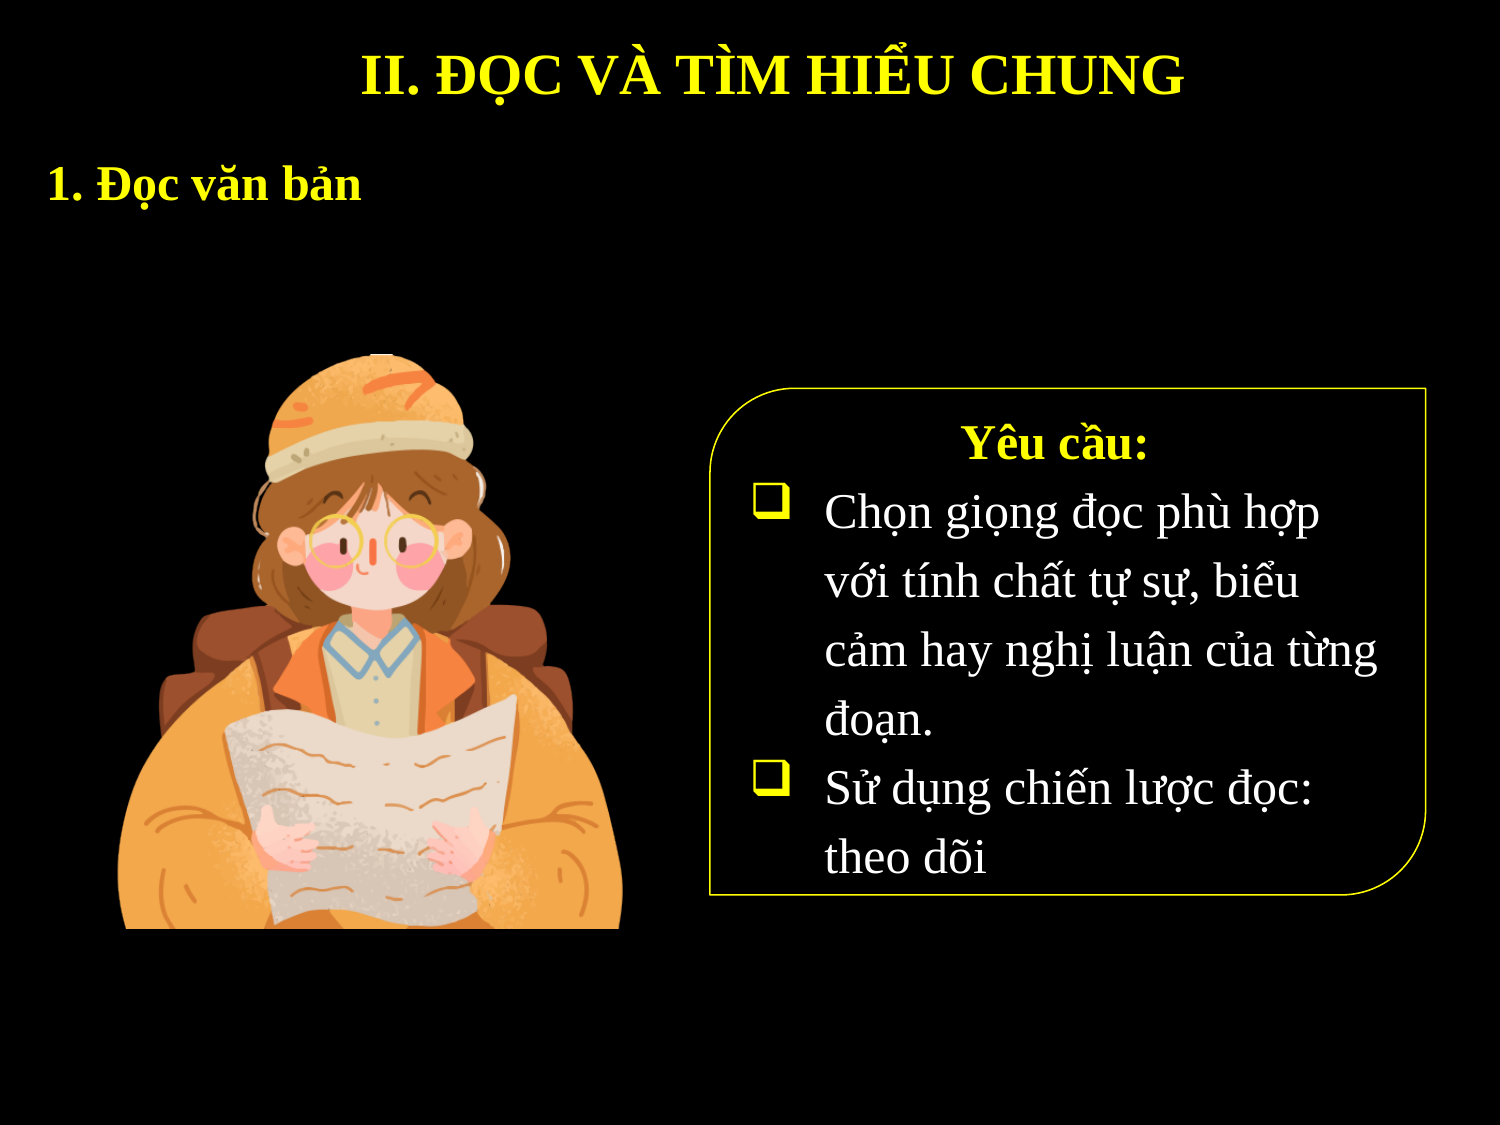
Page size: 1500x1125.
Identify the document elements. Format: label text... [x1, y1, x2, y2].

text_box Yêu cầu: Chọn giọng đọc phù hợp với tính chất tự sự, biểu cảm hay nghị luận của từng đoạn. Sử dụng chiến lược đọc: theo dõi [709, 388, 1426, 895]
text_box 1. Đọc văn bản [31, 142, 403, 218]
picture [112, 354, 623, 929]
text_box II. ĐỌC VÀ TÌM HIỂU CHUNG [346, 28, 1216, 114]
